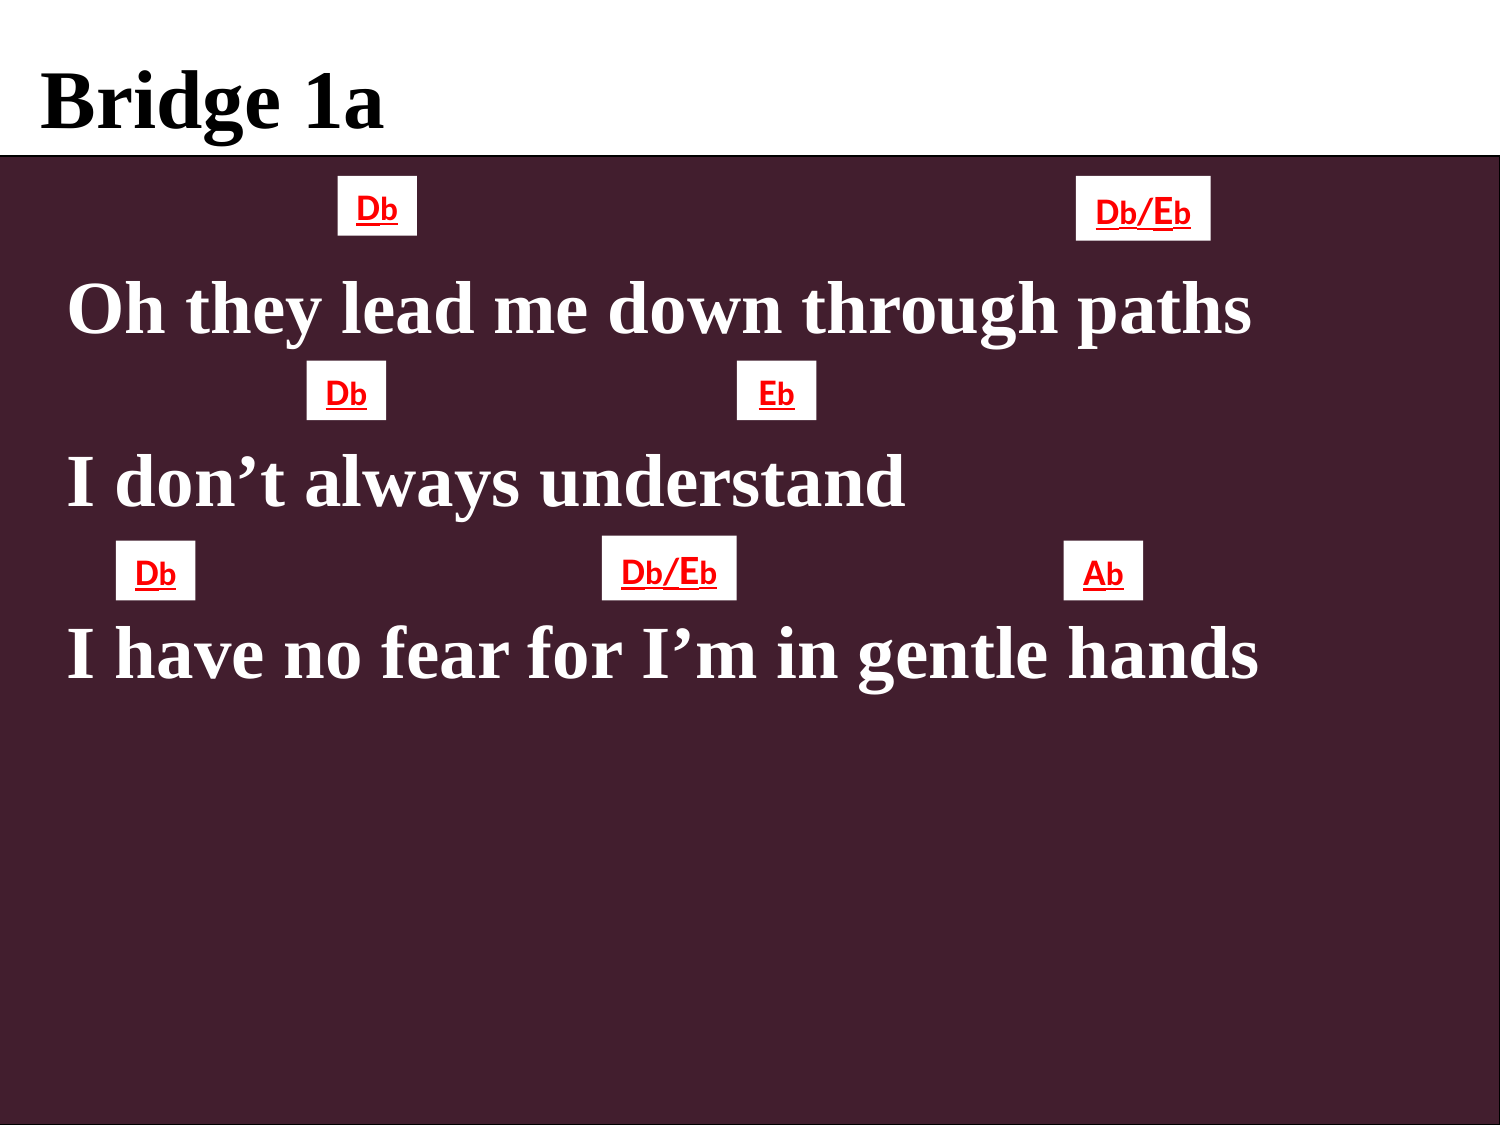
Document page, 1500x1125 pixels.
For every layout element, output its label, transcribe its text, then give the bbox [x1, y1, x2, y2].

text_box Db [337, 175, 417, 236]
text_box Bridge 1a [26, 37, 688, 153]
text_box Db [115, 540, 196, 601]
text_box Db [306, 360, 387, 421]
text_box [0, 156, 1500, 1125]
text_box Eb [736, 360, 817, 421]
text_box Ab [1063, 540, 1144, 601]
text_box Db/Eb [601, 535, 737, 601]
text_box Db/Eb [1075, 175, 1211, 241]
text_box Oh they lead me down through paths I don’t always understand I have no fear for I’m in gentle hands [0, 206, 1496, 701]
